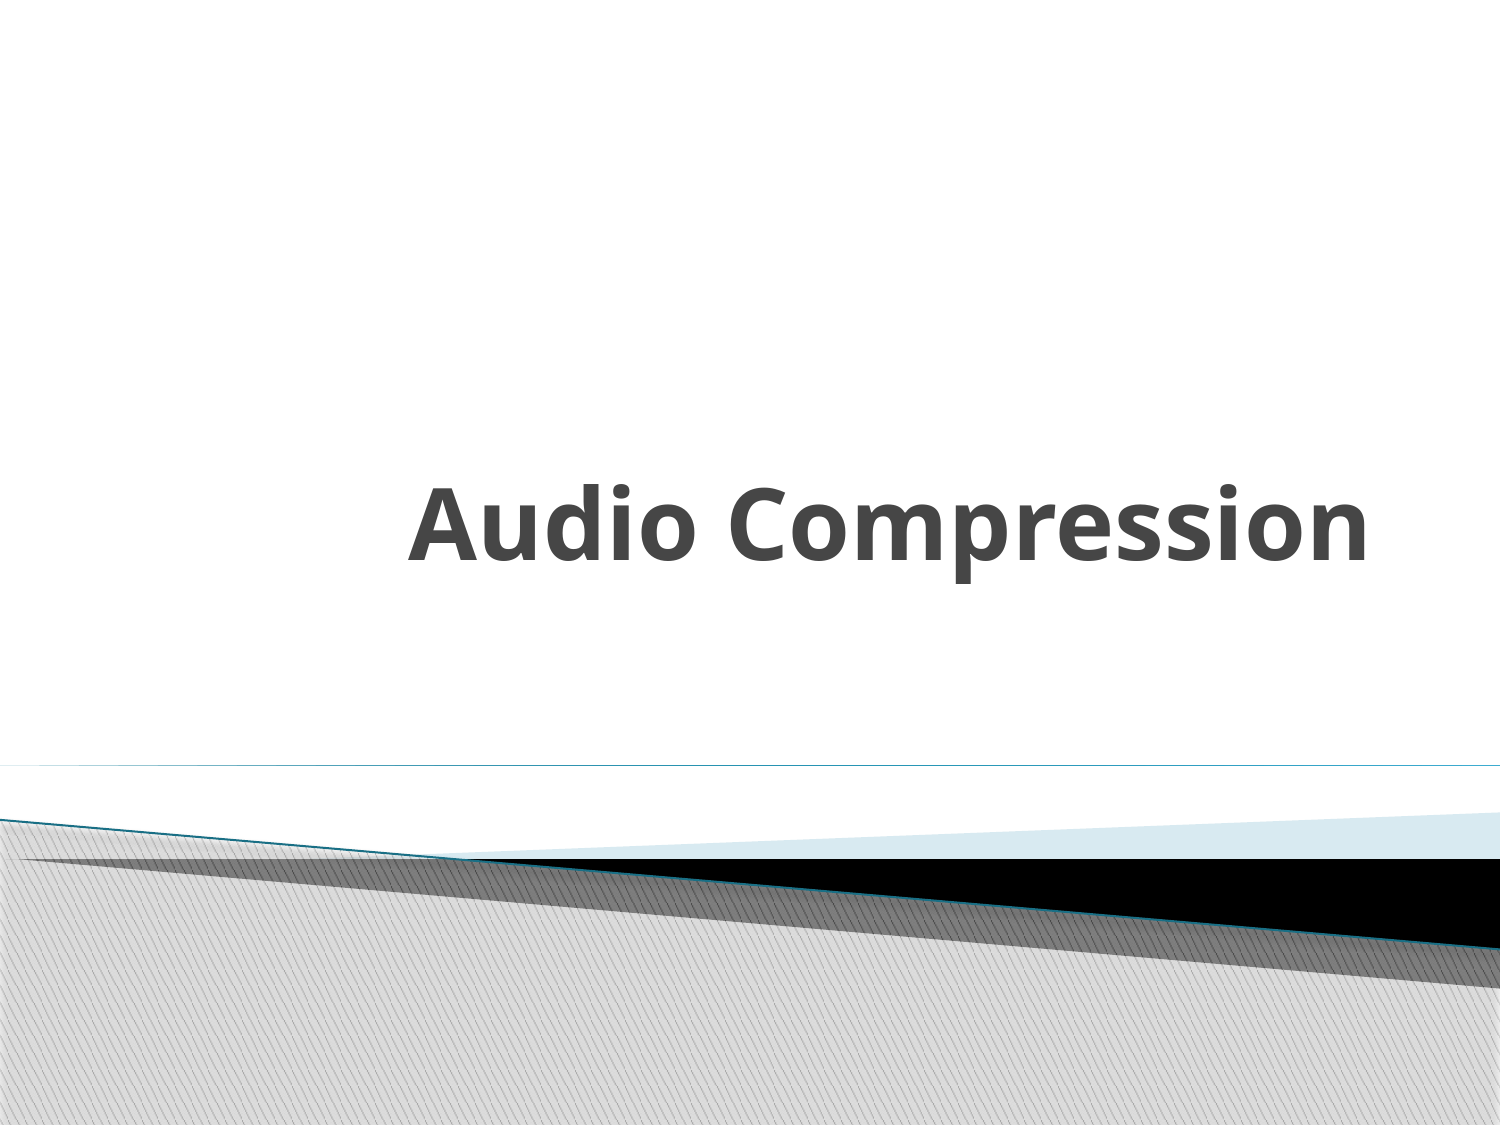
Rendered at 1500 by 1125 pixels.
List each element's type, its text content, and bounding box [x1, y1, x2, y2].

picture [5, 859, 1500, 989]
title Audio Compression [112, 287, 1388, 588]
